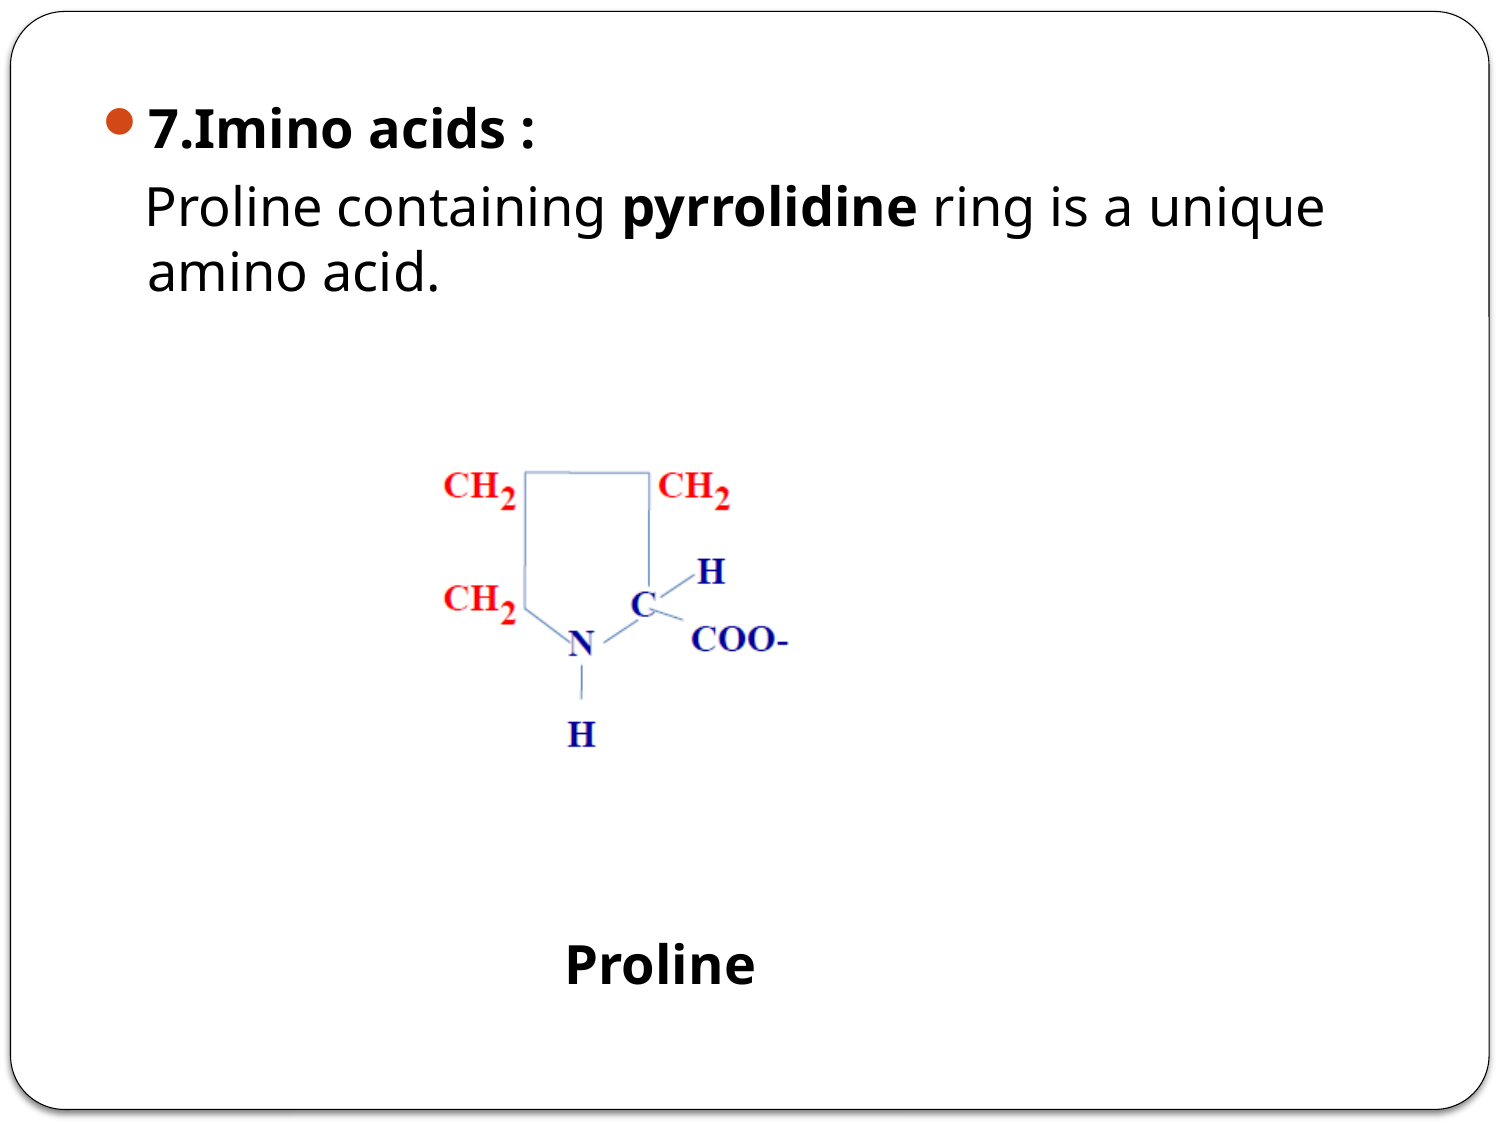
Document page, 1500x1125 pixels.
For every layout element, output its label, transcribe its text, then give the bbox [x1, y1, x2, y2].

picture [374, 399, 926, 813]
list 7.Imino acids : Proline containing pyrrolidine ring is a unique amino acid. Proline [87, 87, 1425, 988]
